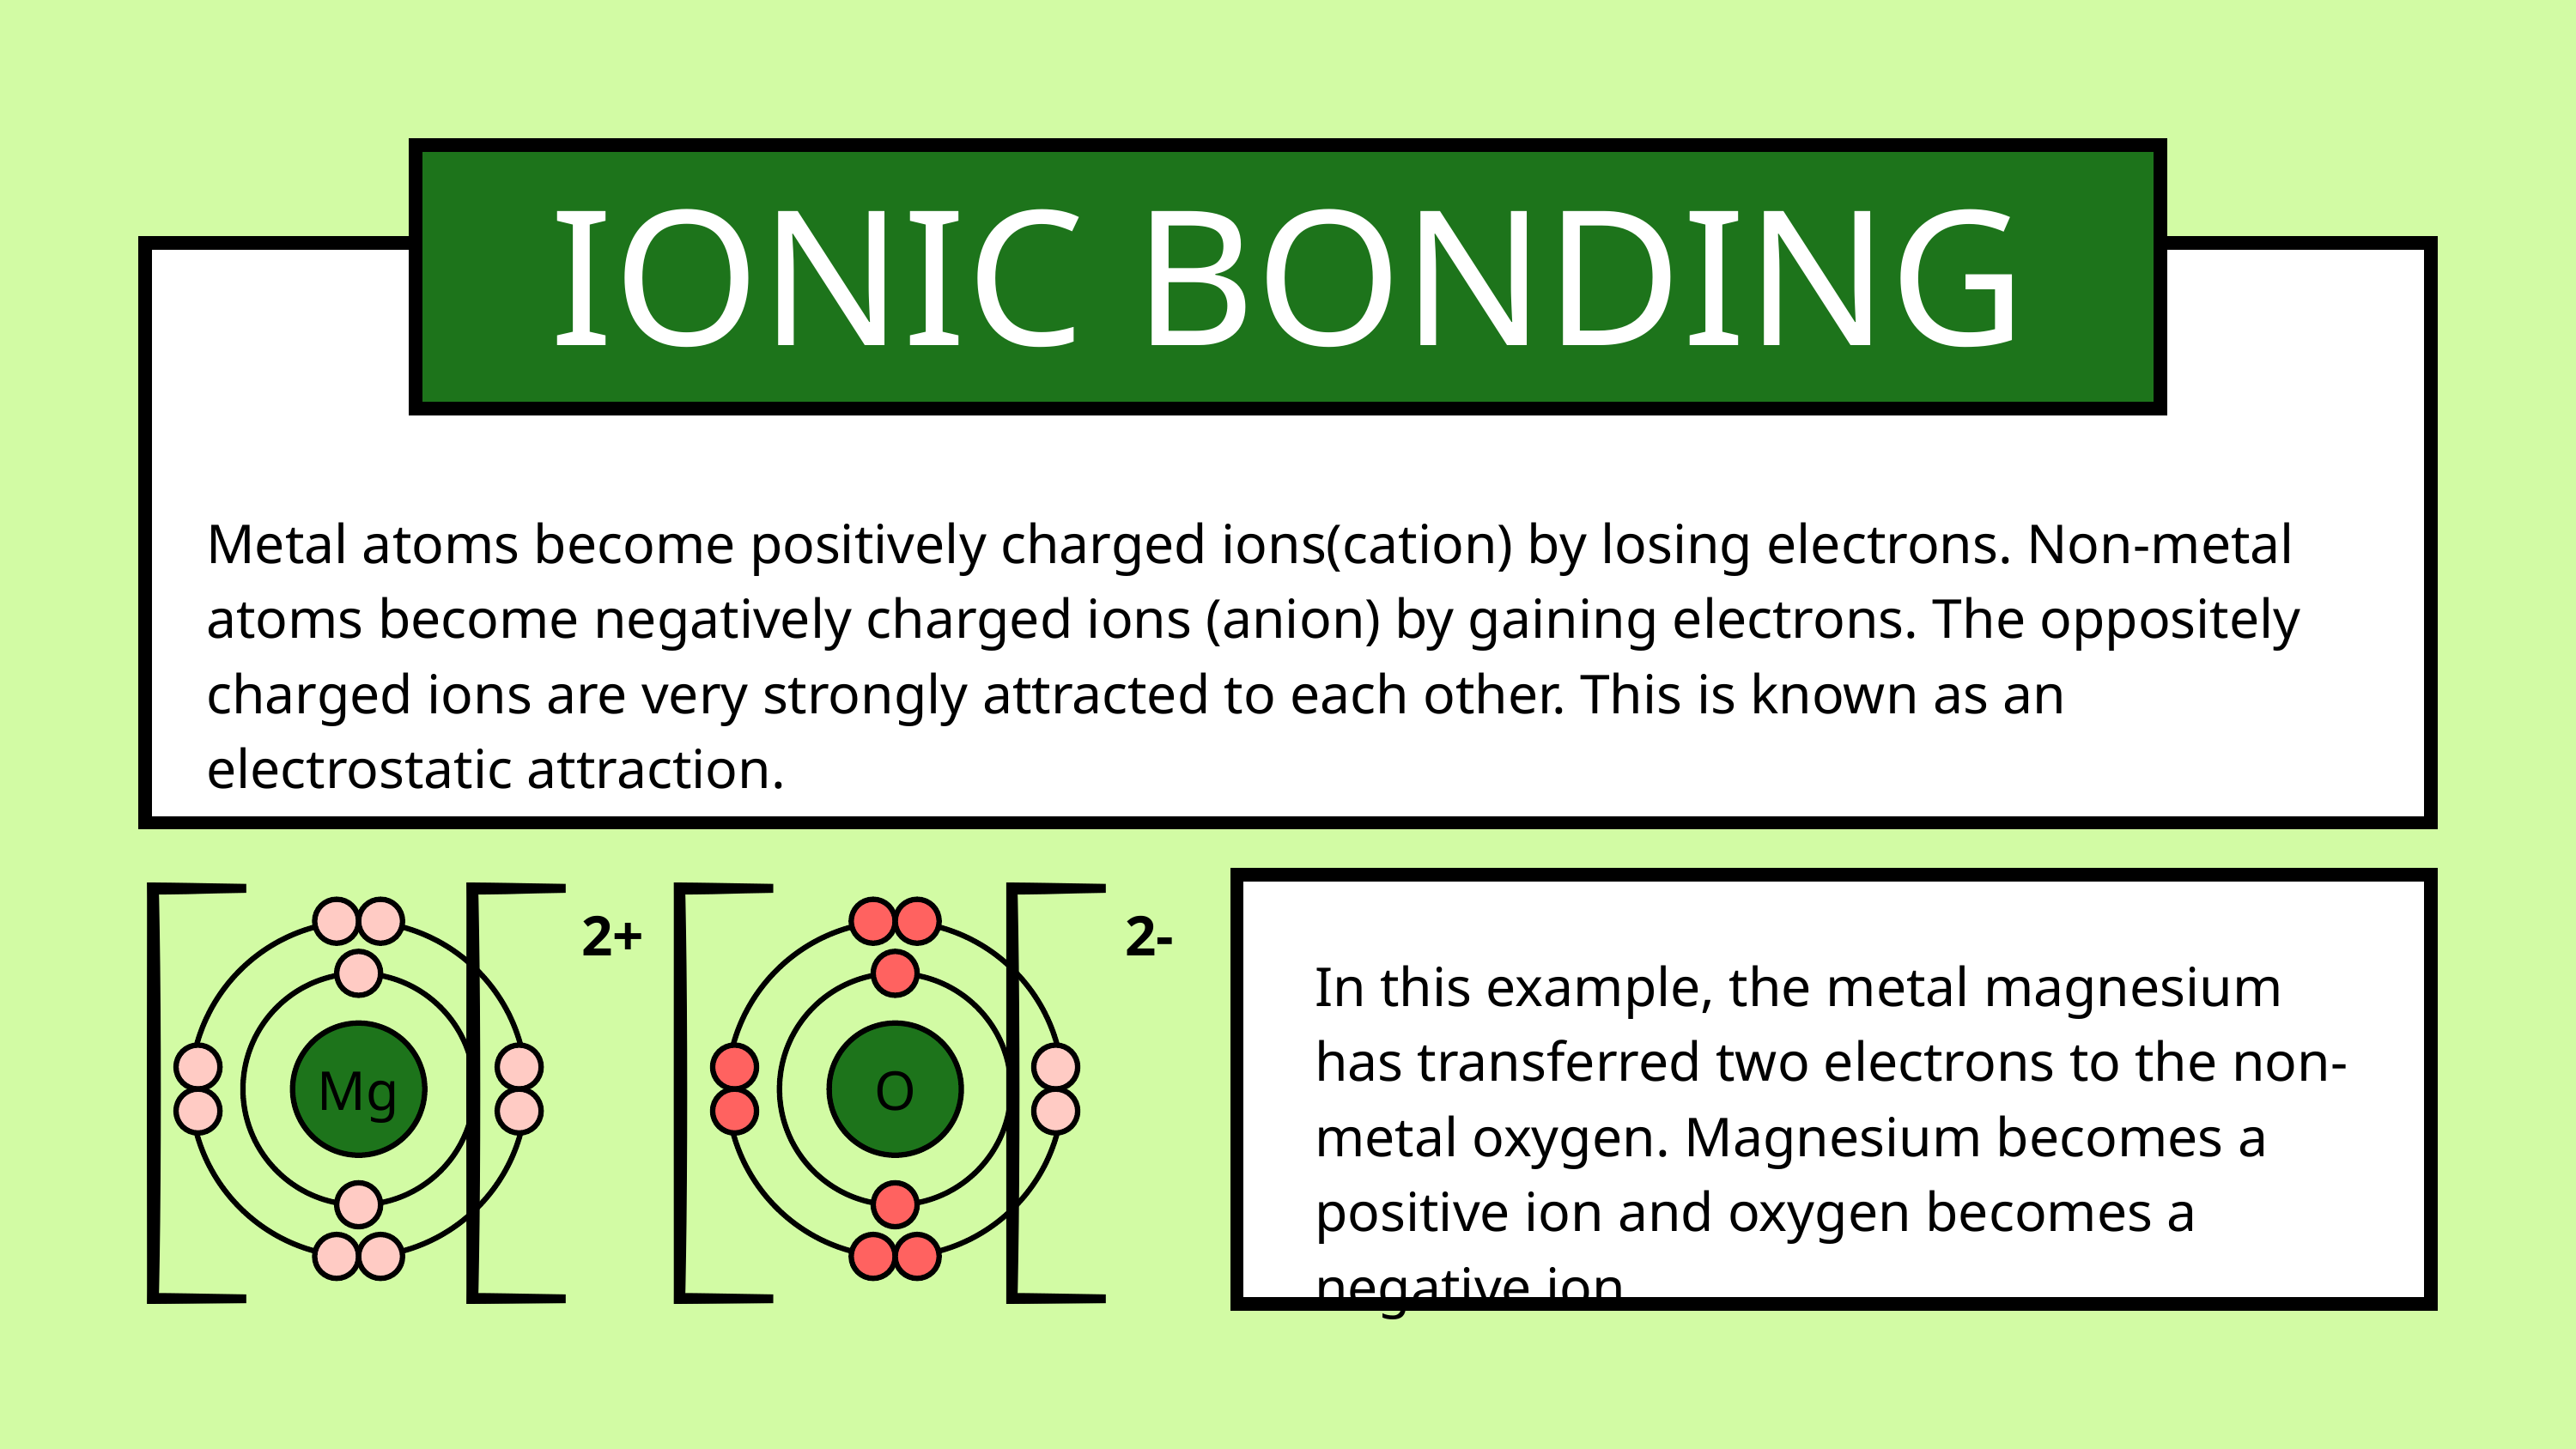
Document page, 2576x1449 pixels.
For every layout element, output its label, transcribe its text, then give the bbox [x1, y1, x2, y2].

text_box [147, 882, 246, 1304]
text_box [292, 1022, 425, 1155]
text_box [175, 1045, 221, 1088]
text_box 2+ [569, 889, 657, 967]
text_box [415, 144, 2161, 409]
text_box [712, 1045, 757, 1088]
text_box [314, 899, 356, 944]
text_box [1033, 1088, 1078, 1134]
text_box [895, 899, 940, 944]
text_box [175, 1088, 221, 1134]
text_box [779, 973, 1012, 1205]
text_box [920, 920, 1064, 1258]
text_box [496, 1088, 542, 1134]
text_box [1236, 875, 2432, 1304]
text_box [358, 899, 404, 944]
text_box [466, 882, 566, 1304]
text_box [190, 920, 333, 1258]
text_box [673, 882, 774, 1304]
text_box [1033, 1045, 1078, 1088]
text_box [358, 1234, 404, 1279]
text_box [712, 1088, 757, 1134]
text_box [496, 1045, 542, 1088]
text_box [851, 1234, 894, 1279]
text_box [1005, 882, 1106, 1304]
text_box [314, 1234, 357, 1279]
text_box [872, 1182, 918, 1228]
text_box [872, 951, 918, 996]
text_box In this example, the metal magnesium has transferred two electrons to the non-metal oxygen. Magnesium becomes a positive ion and oxygen becomes a negative ion. [1314, 1311, 2354, 1318]
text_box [336, 951, 381, 996]
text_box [851, 899, 893, 944]
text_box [336, 1182, 381, 1228]
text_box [829, 1022, 962, 1155]
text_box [726, 920, 870, 1258]
text_box 2- [1106, 889, 1193, 967]
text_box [144, 242, 2432, 823]
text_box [242, 973, 475, 1205]
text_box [895, 1234, 940, 1279]
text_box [384, 920, 527, 1258]
